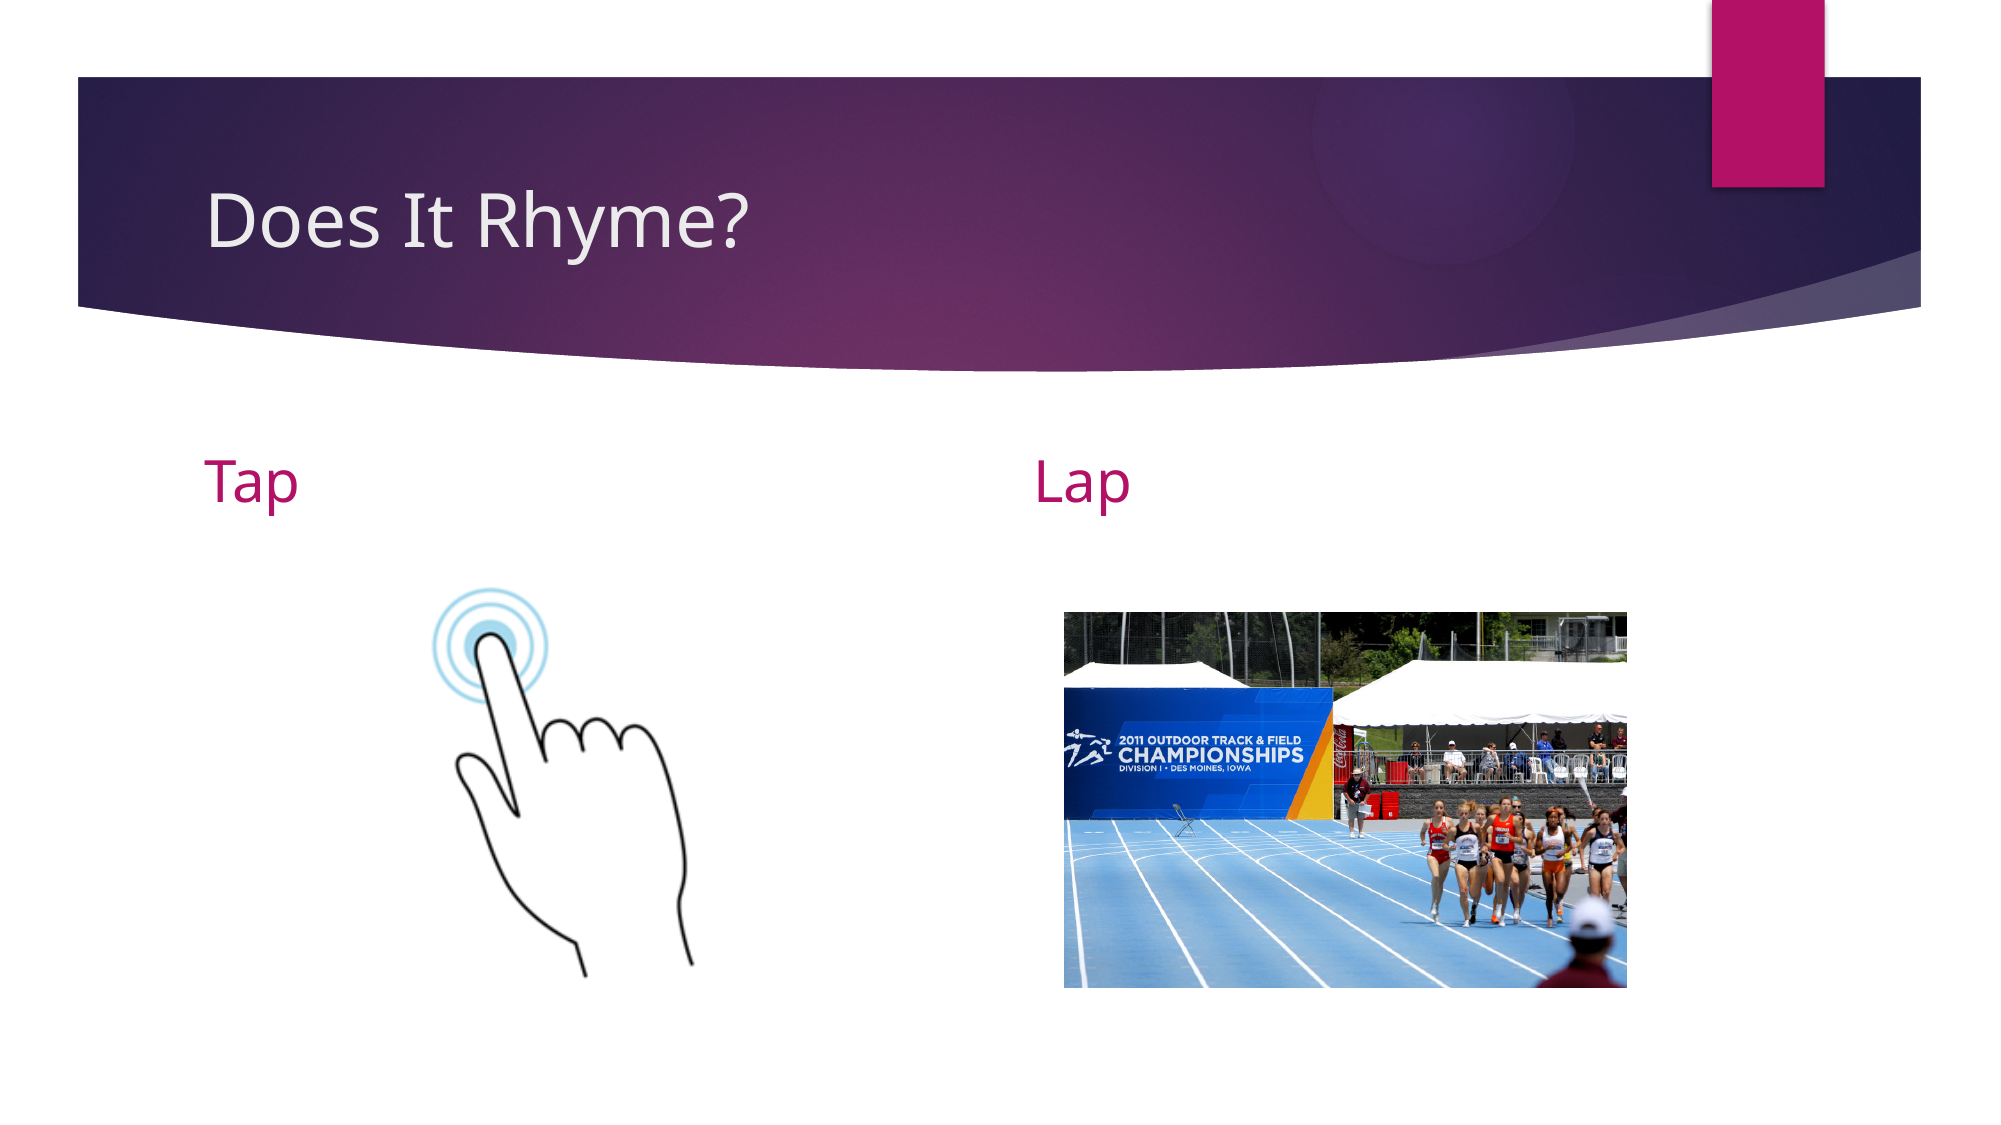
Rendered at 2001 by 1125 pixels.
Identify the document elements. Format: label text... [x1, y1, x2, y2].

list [1064, 612, 1627, 988]
list Tap [189, 427, 981, 522]
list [422, 579, 708, 988]
list Lap [1018, 427, 1810, 522]
title Does It Rhyme? [189, 159, 1627, 276]
